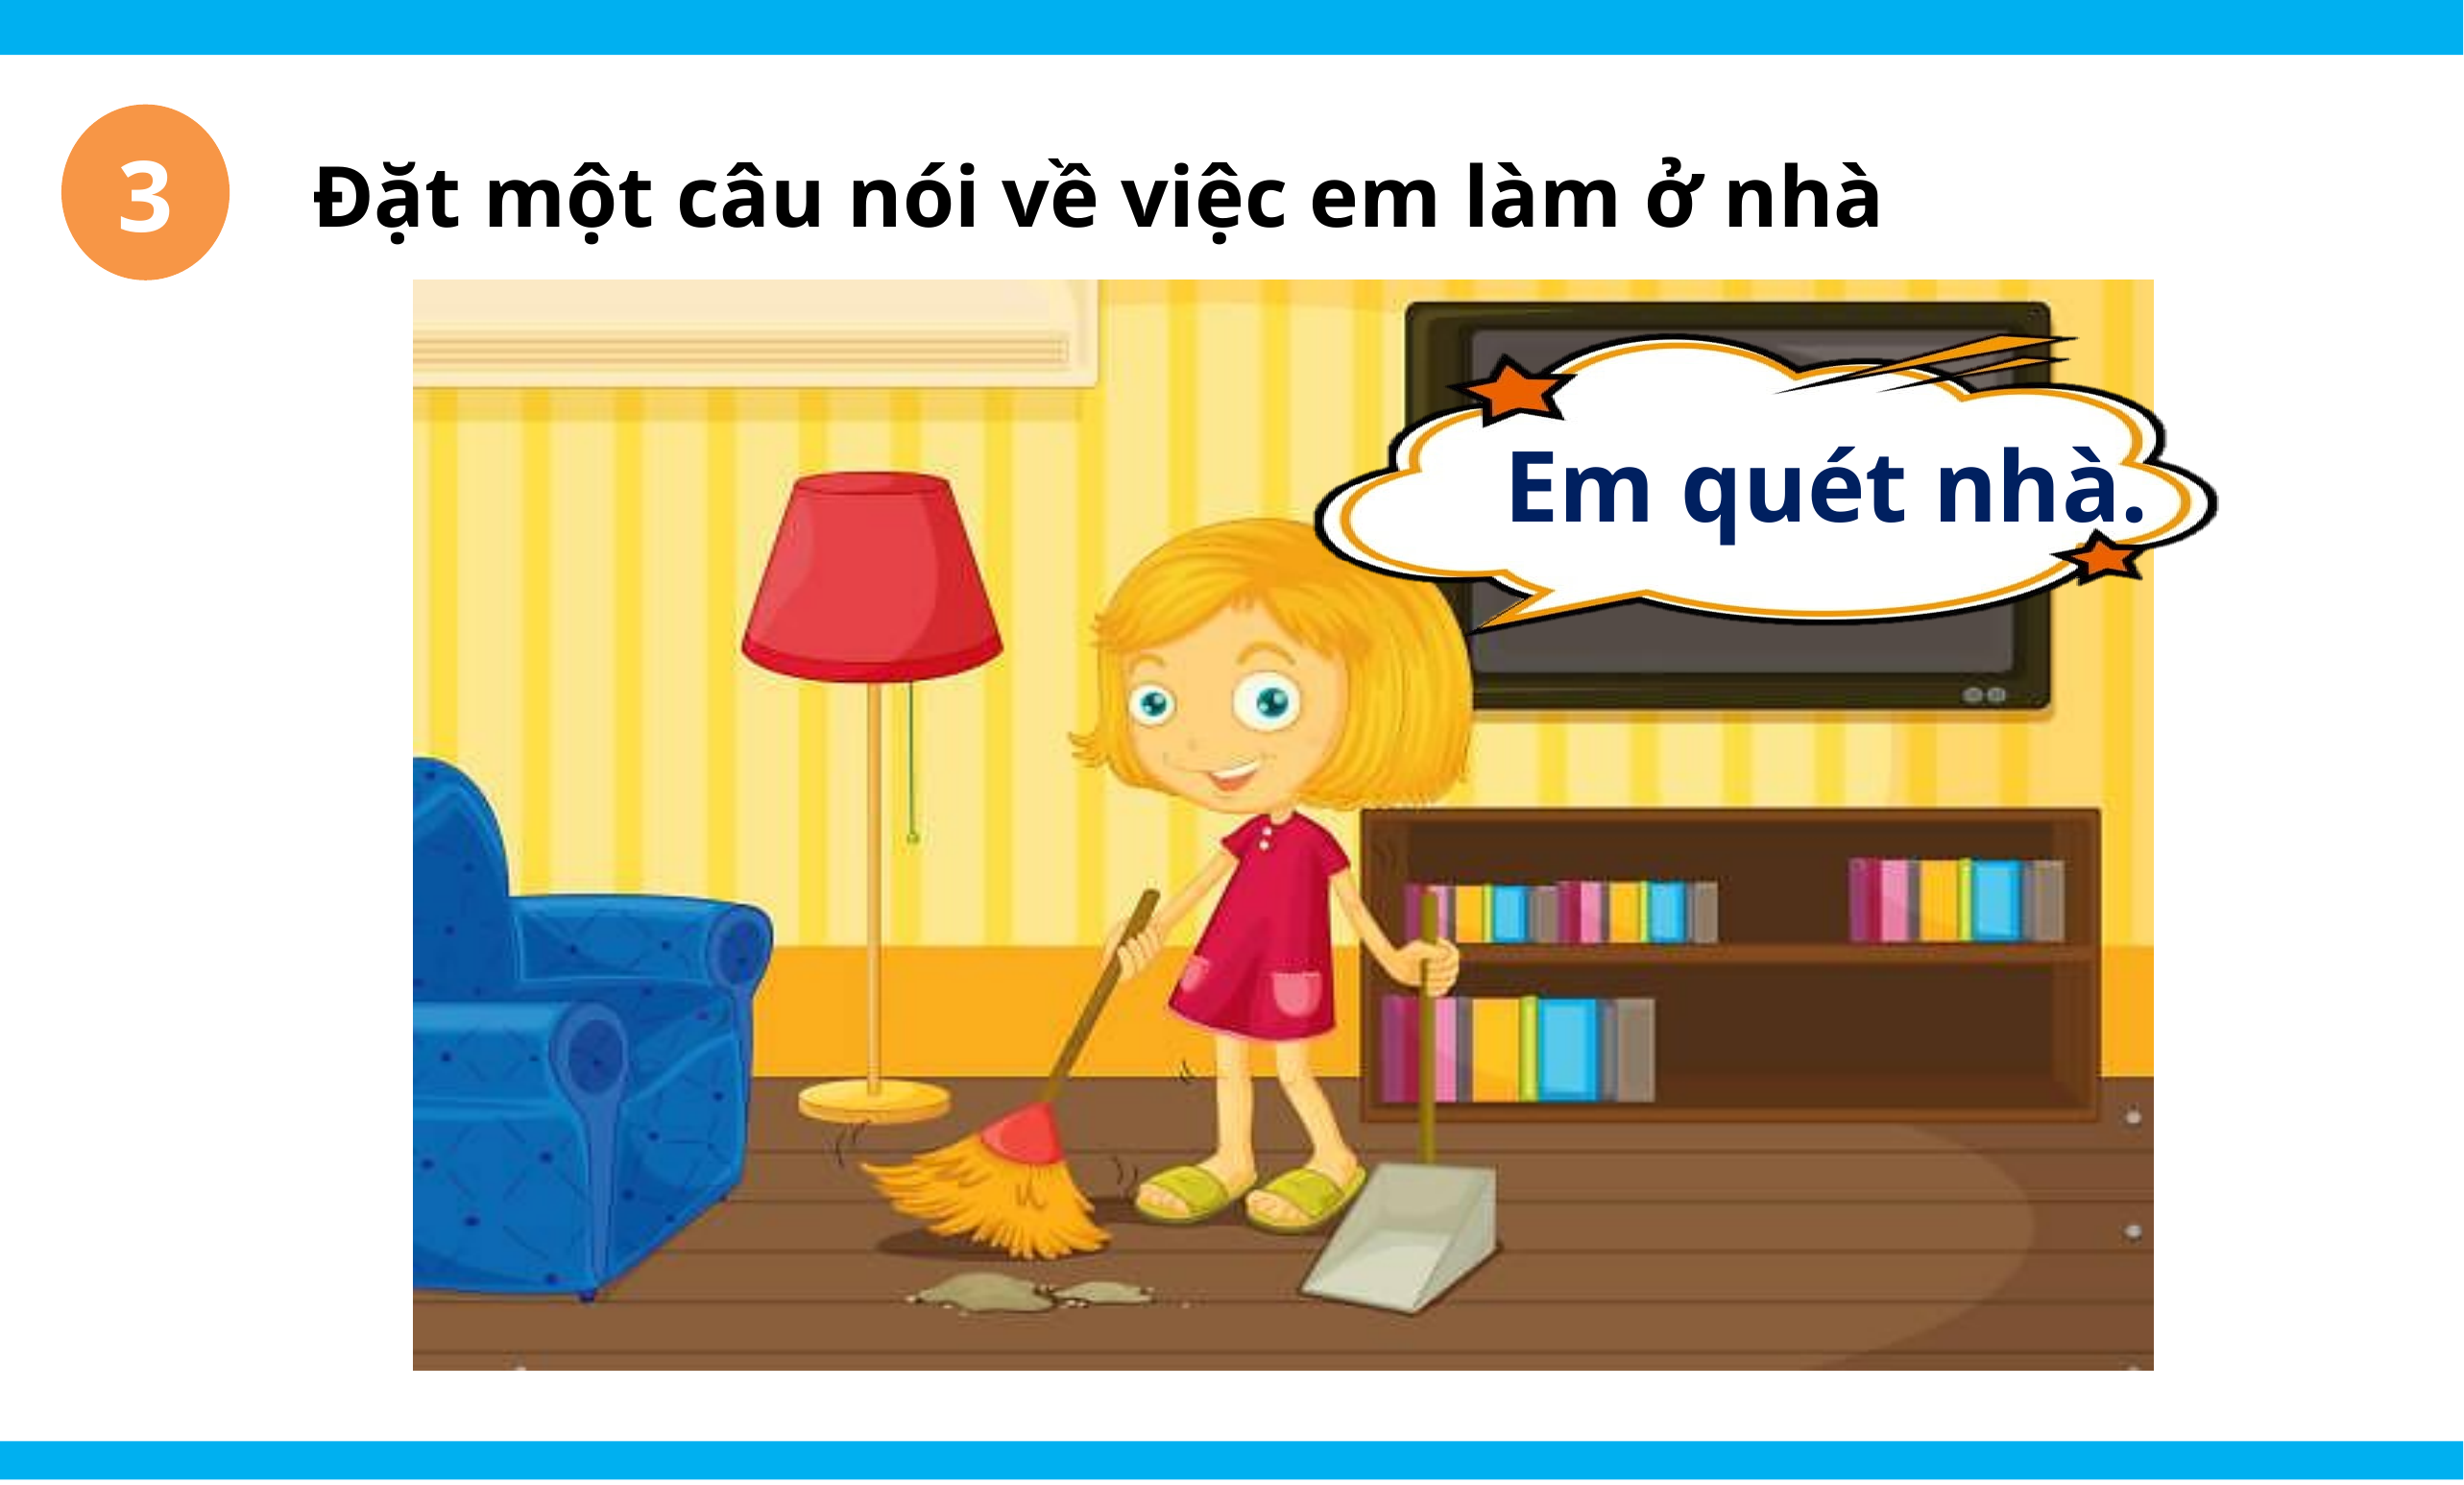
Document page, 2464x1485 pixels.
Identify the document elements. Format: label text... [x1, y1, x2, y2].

text_box 3 [59, 102, 232, 282]
text_box [0, 1439, 2464, 1481]
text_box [1283, 324, 2371, 646]
text_box [0, 0, 2464, 57]
picture [413, 153, 2155, 1378]
text_box Đặt một câu nói về việc em làm ở nhà [287, 130, 2328, 256]
